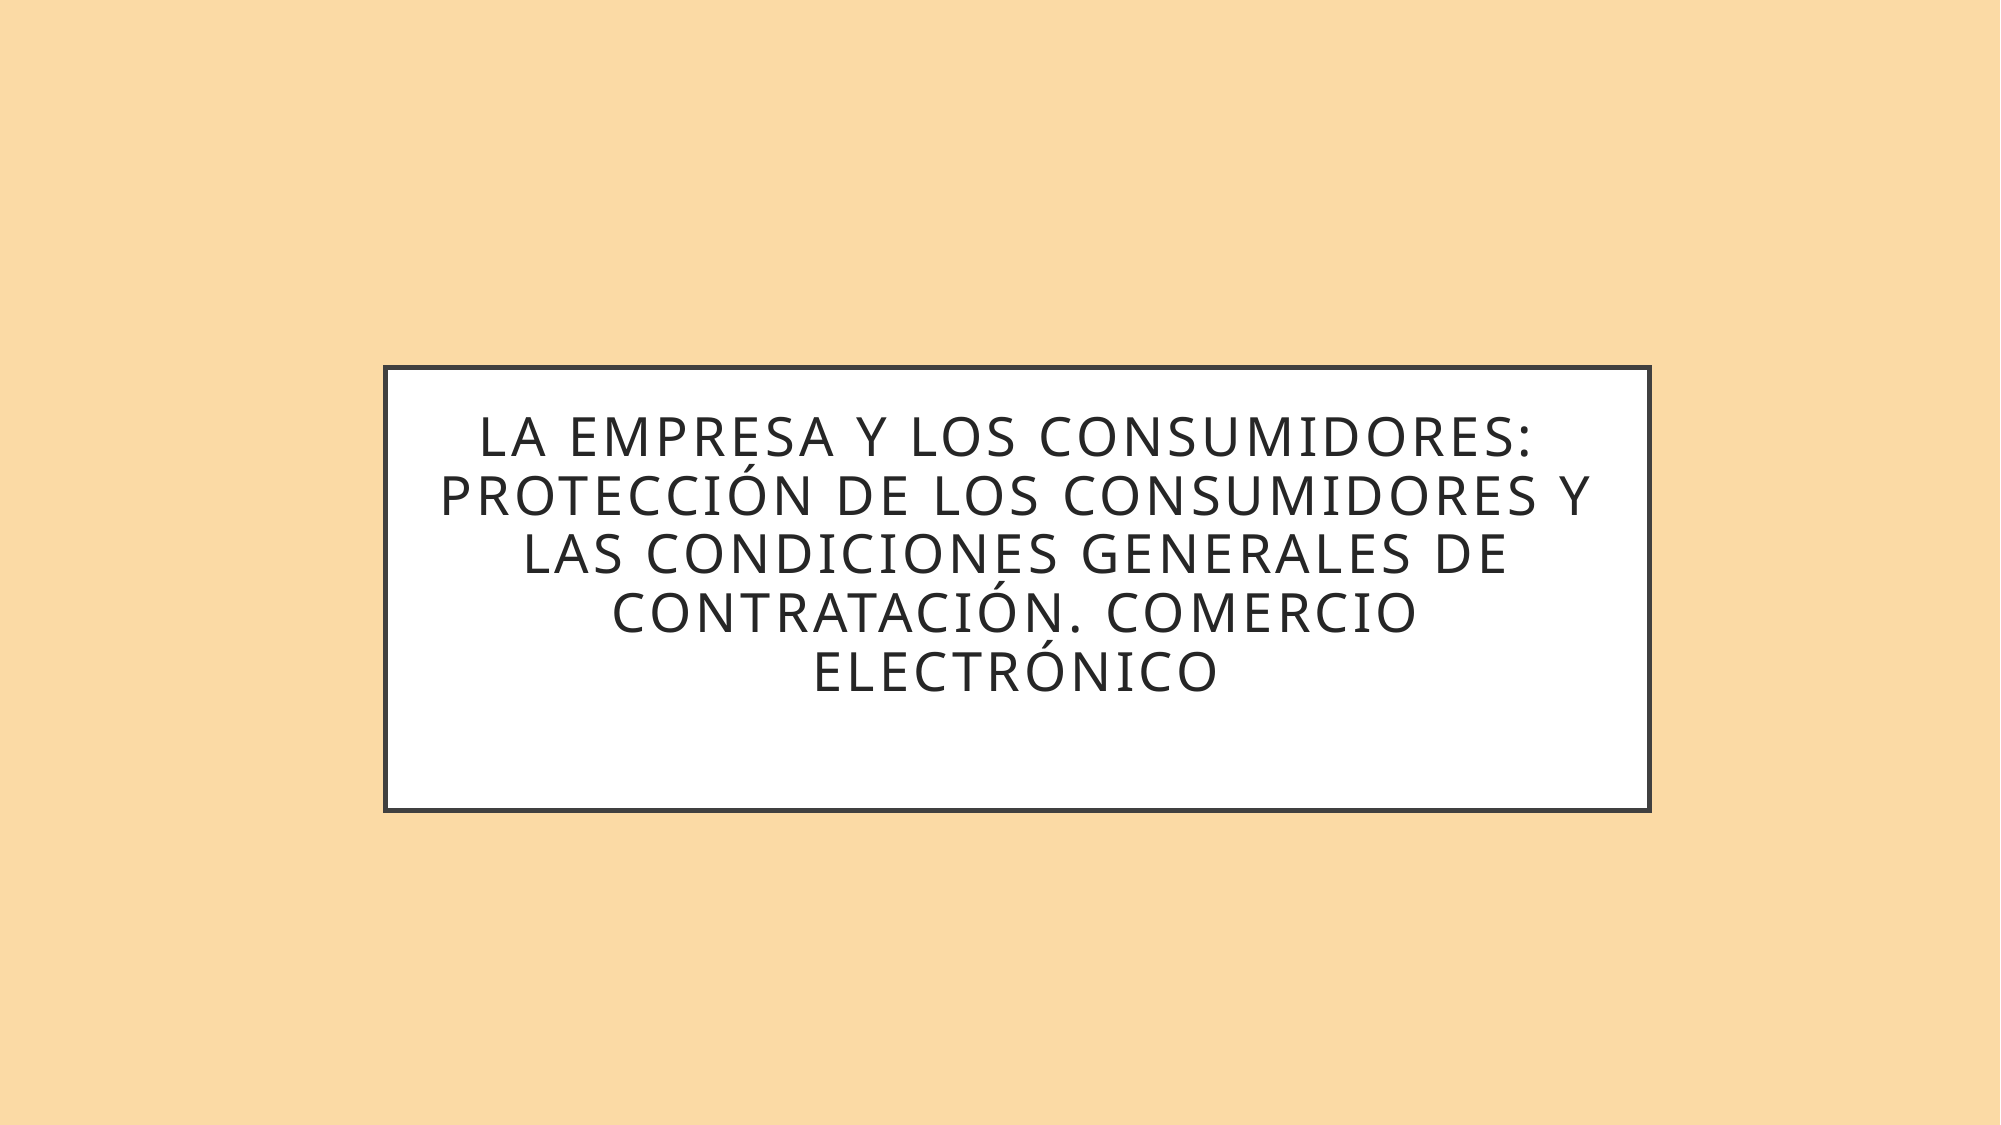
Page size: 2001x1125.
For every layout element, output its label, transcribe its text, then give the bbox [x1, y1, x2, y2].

title LA EMPRESA Y LOS CONSUMIDORES: PROTECCIÓN DE LOS CONSUMIDORES Y LAS CONDICIONES GENERALES DE CONTRATACIÓN. COMERCIO ELECTRÓNICO [383, 365, 1652, 813]
